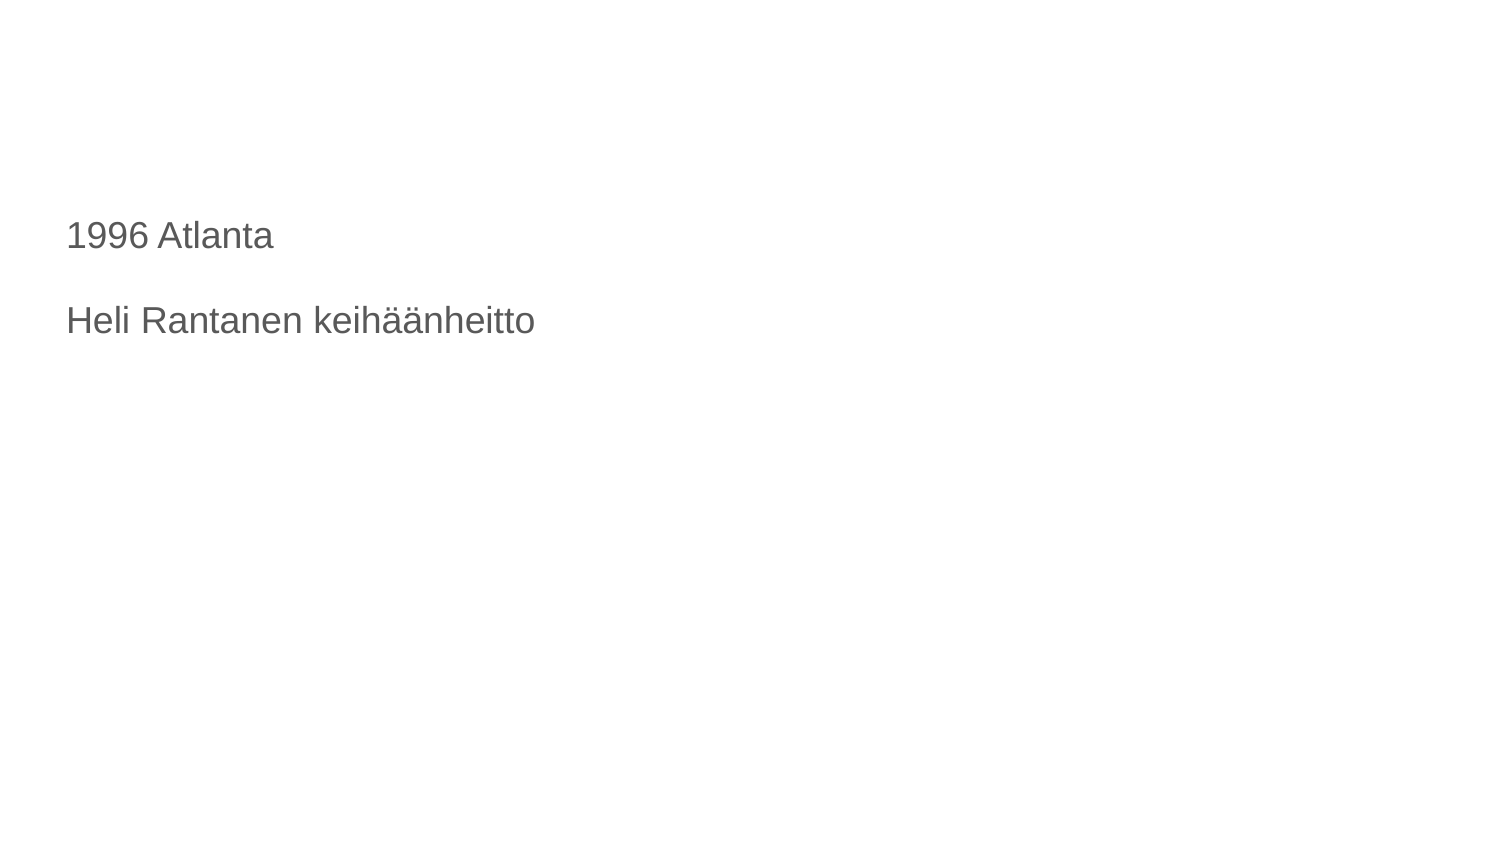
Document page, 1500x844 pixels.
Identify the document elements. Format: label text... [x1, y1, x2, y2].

list 1996 Atlanta Heli Rantanen keihäänheitto [51, 189, 1449, 750]
